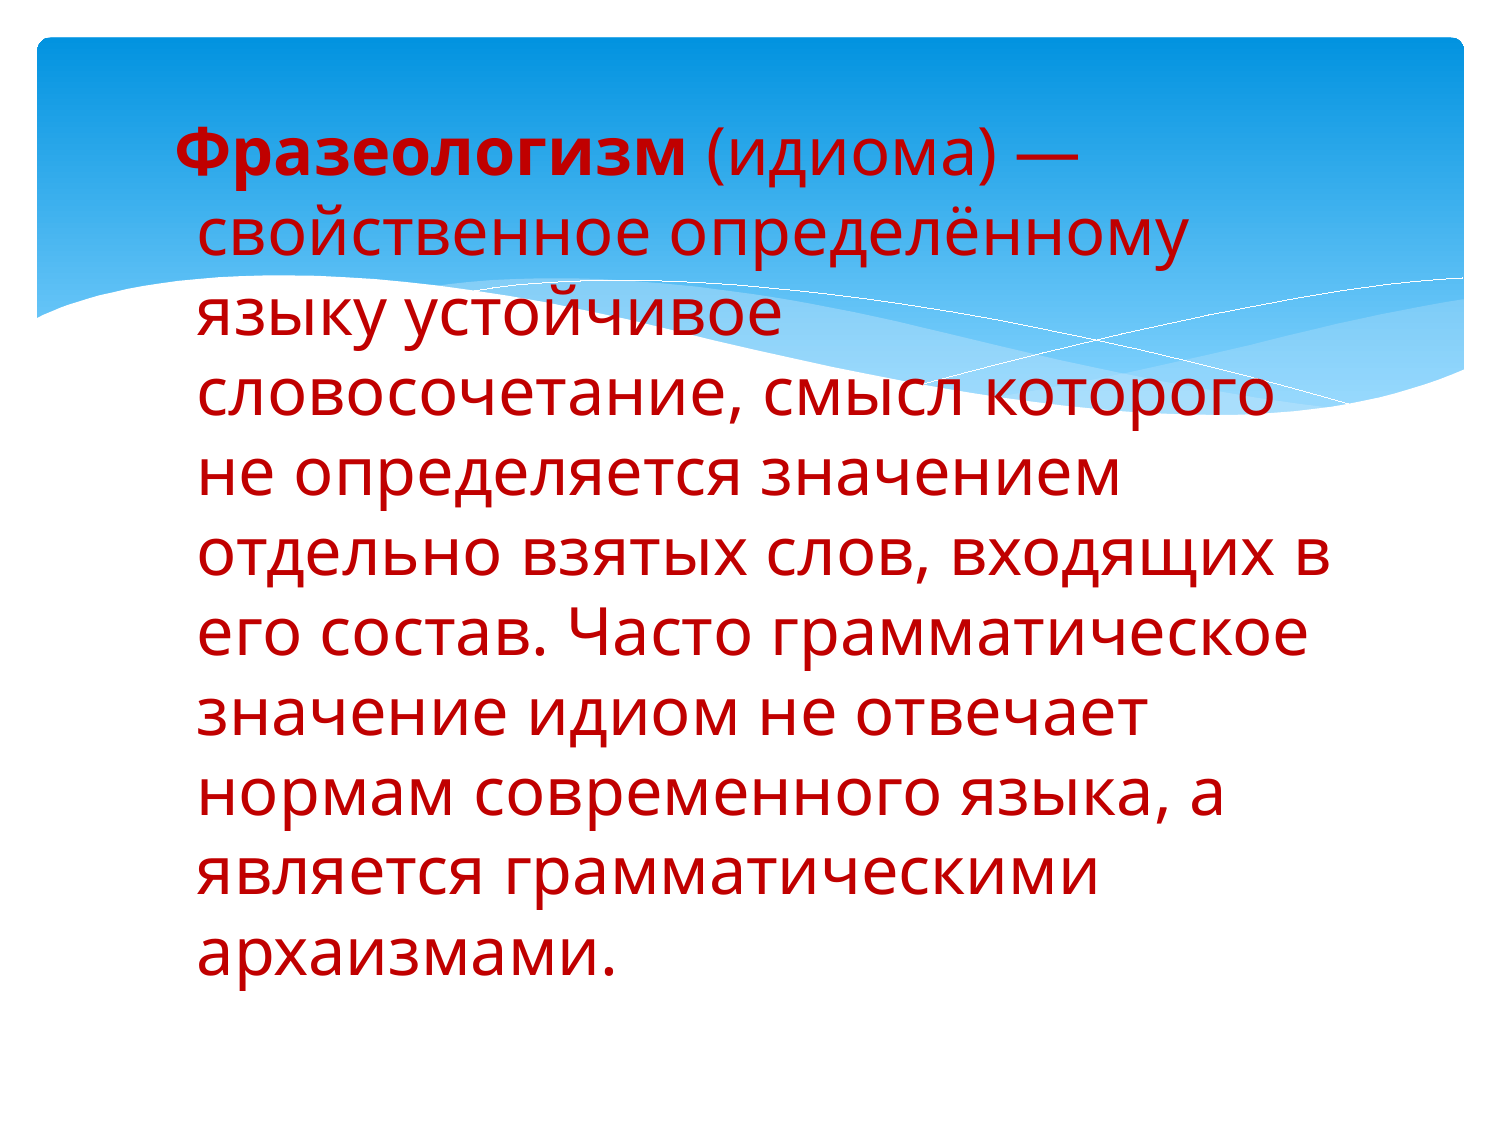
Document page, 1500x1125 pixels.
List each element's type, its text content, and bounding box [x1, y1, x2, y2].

list Фразеологизм (идиома) — свойственное определённому языку устойчивое словосочетание, смысл которого не определяется значением отдельно взятых слов, входящих в его состав. Часто грамматическое значение идиом не отвечает нормам современного языка, а является грамматическими архаизмами. [143, 101, 1359, 1005]
